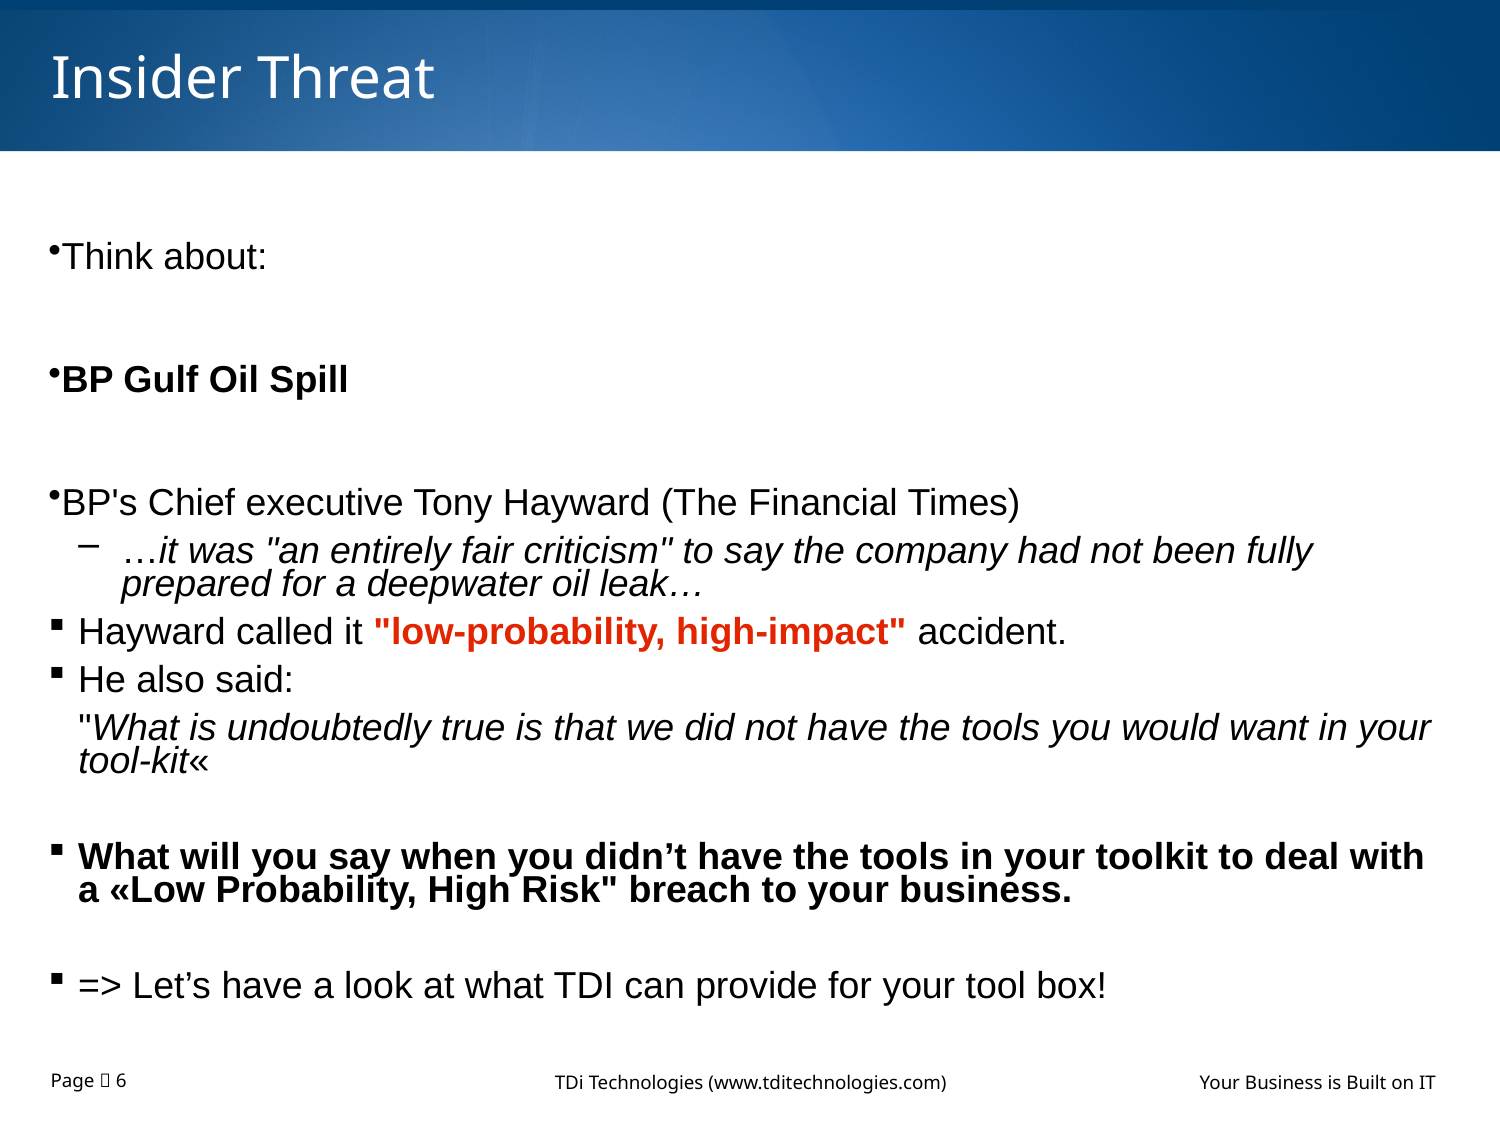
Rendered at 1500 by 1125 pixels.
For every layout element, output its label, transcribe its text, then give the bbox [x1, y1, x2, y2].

list Think about: BP Gulf Oil Spill BP's Chief executive Tony Hayward (The Financial Times) …it was "an entirely fair criticism" to say the company had not been fully prepared for a deepwater oil leak… Hayward called it "low-probability, high-impact" accident. He also said: "What is undoubtedly true is that we did not have the tools you would want in your tool-kit« What will you say when you didn’t have the tools in your toolkit to deal with a «Low Probability, High Risk" breach to your business. => Let’s have a look at what TDI can provide for your tool box! [48, 243, 1448, 952]
picture [0, 0, 1500, 1125]
title Insider Threat [50, 40, 1349, 147]
footer TDi Technologies (www.tditechnologies.com) Your Business is Built on IT [538, 1062, 1453, 1105]
